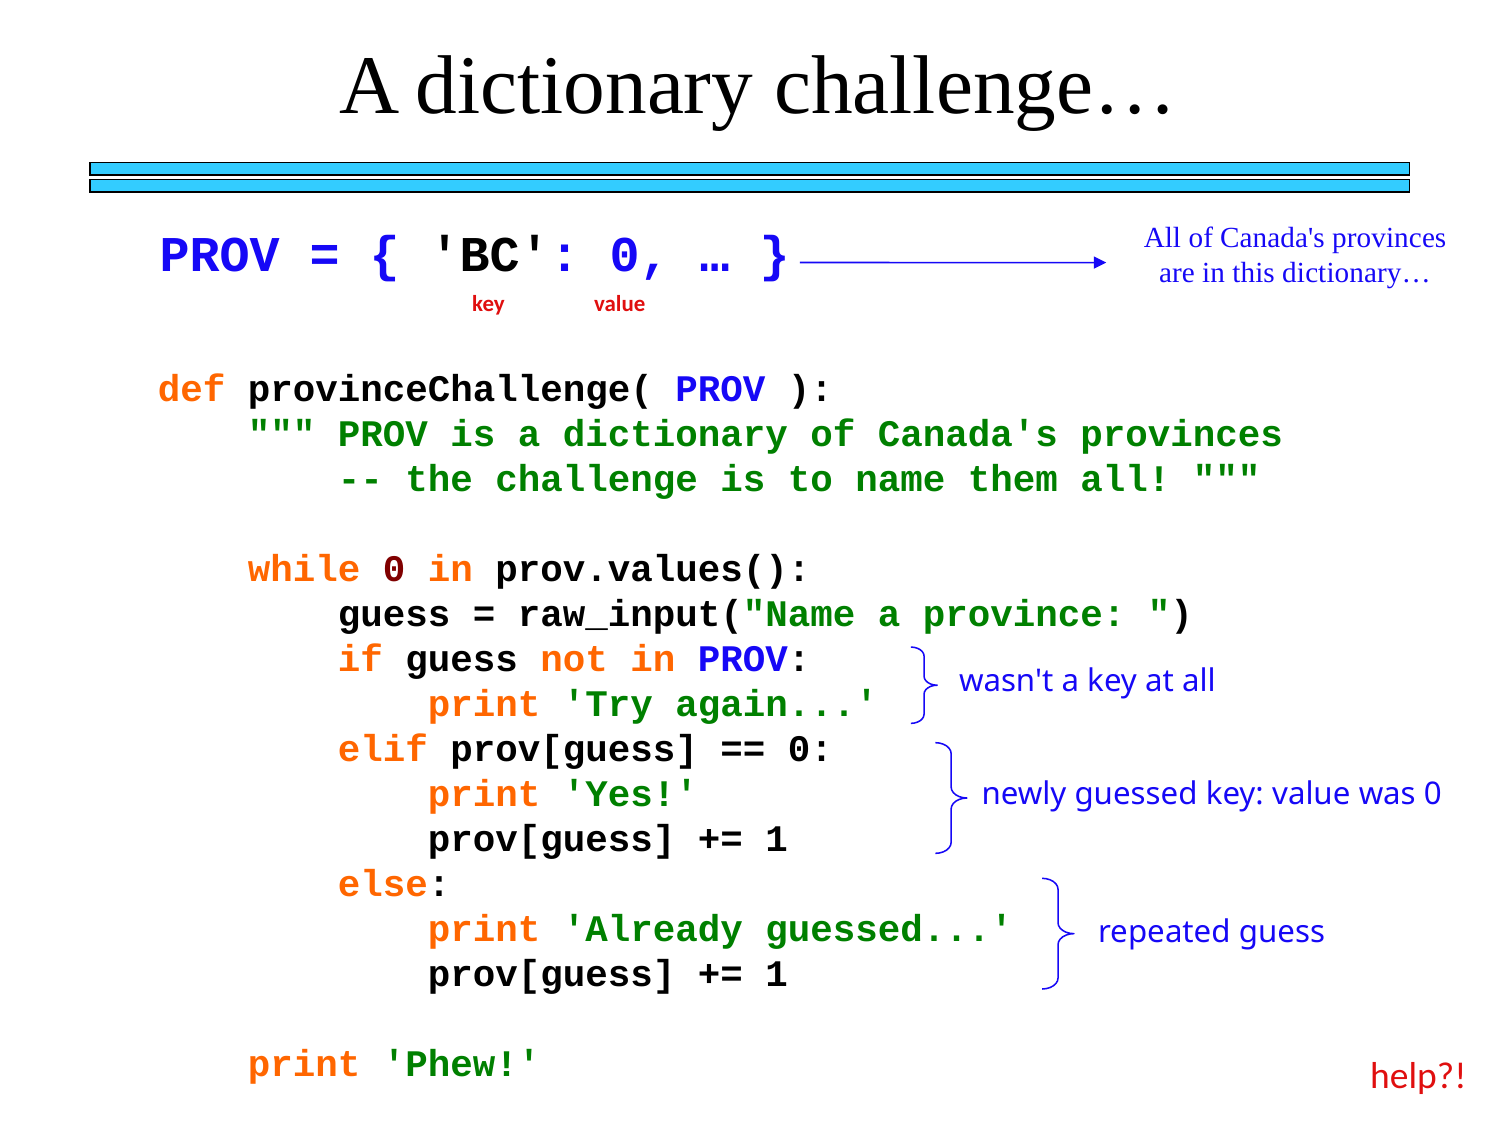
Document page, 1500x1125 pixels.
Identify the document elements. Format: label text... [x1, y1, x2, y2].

text_box newly guessed key: value was 0 [966, 765, 1458, 818]
text_box [910, 647, 938, 724]
text_box A dictionary challenge… [133, 22, 1384, 138]
text_box PROV = { 'BC': 0, … } [144, 214, 805, 289]
text_box def provinceChallenge( PROV ): """ PROV is a dictionary of Canada's provinces -- the challenge is to name them all! """ while 0 in prov.values(): guess = raw_input("Name a province: ") if guess not in PROV: print 'Try again...' elif prov[guess] == 0: print 'Yes!' prov[guess] += 1 else: print 'Already guessed...' prov[guess] += 1 print 'Phew!' [143, 356, 1298, 1092]
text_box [89, 162, 1410, 193]
text_box All of Canada's provinces are in this dictionary… [1123, 210, 1467, 296]
text_box wasn't a key at all [944, 652, 1231, 705]
text_box help?! [1193, 1043, 1482, 1104]
text_box repeated guess [1083, 904, 1341, 957]
text_box [799, 256, 1107, 269]
text_box [1042, 878, 1074, 989]
text_box value [579, 280, 661, 323]
text_box key [457, 280, 520, 323]
text_box [935, 742, 967, 854]
